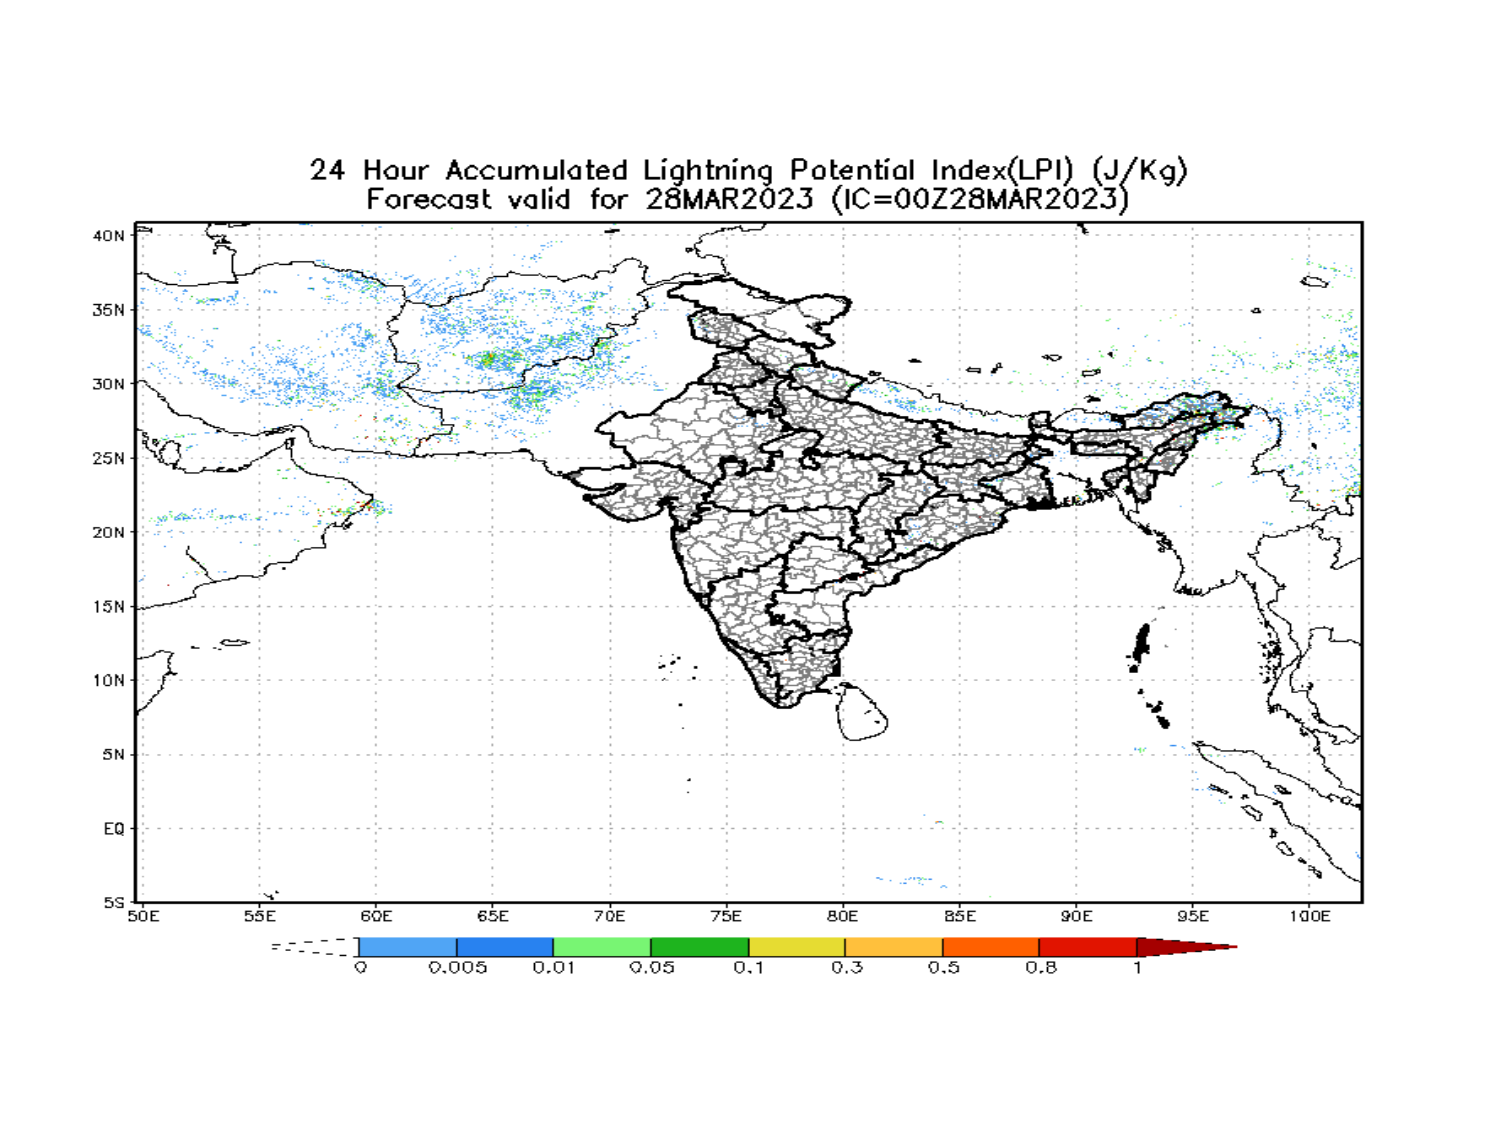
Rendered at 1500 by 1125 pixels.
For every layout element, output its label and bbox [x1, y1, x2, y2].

picture [74, 149, 1426, 976]
